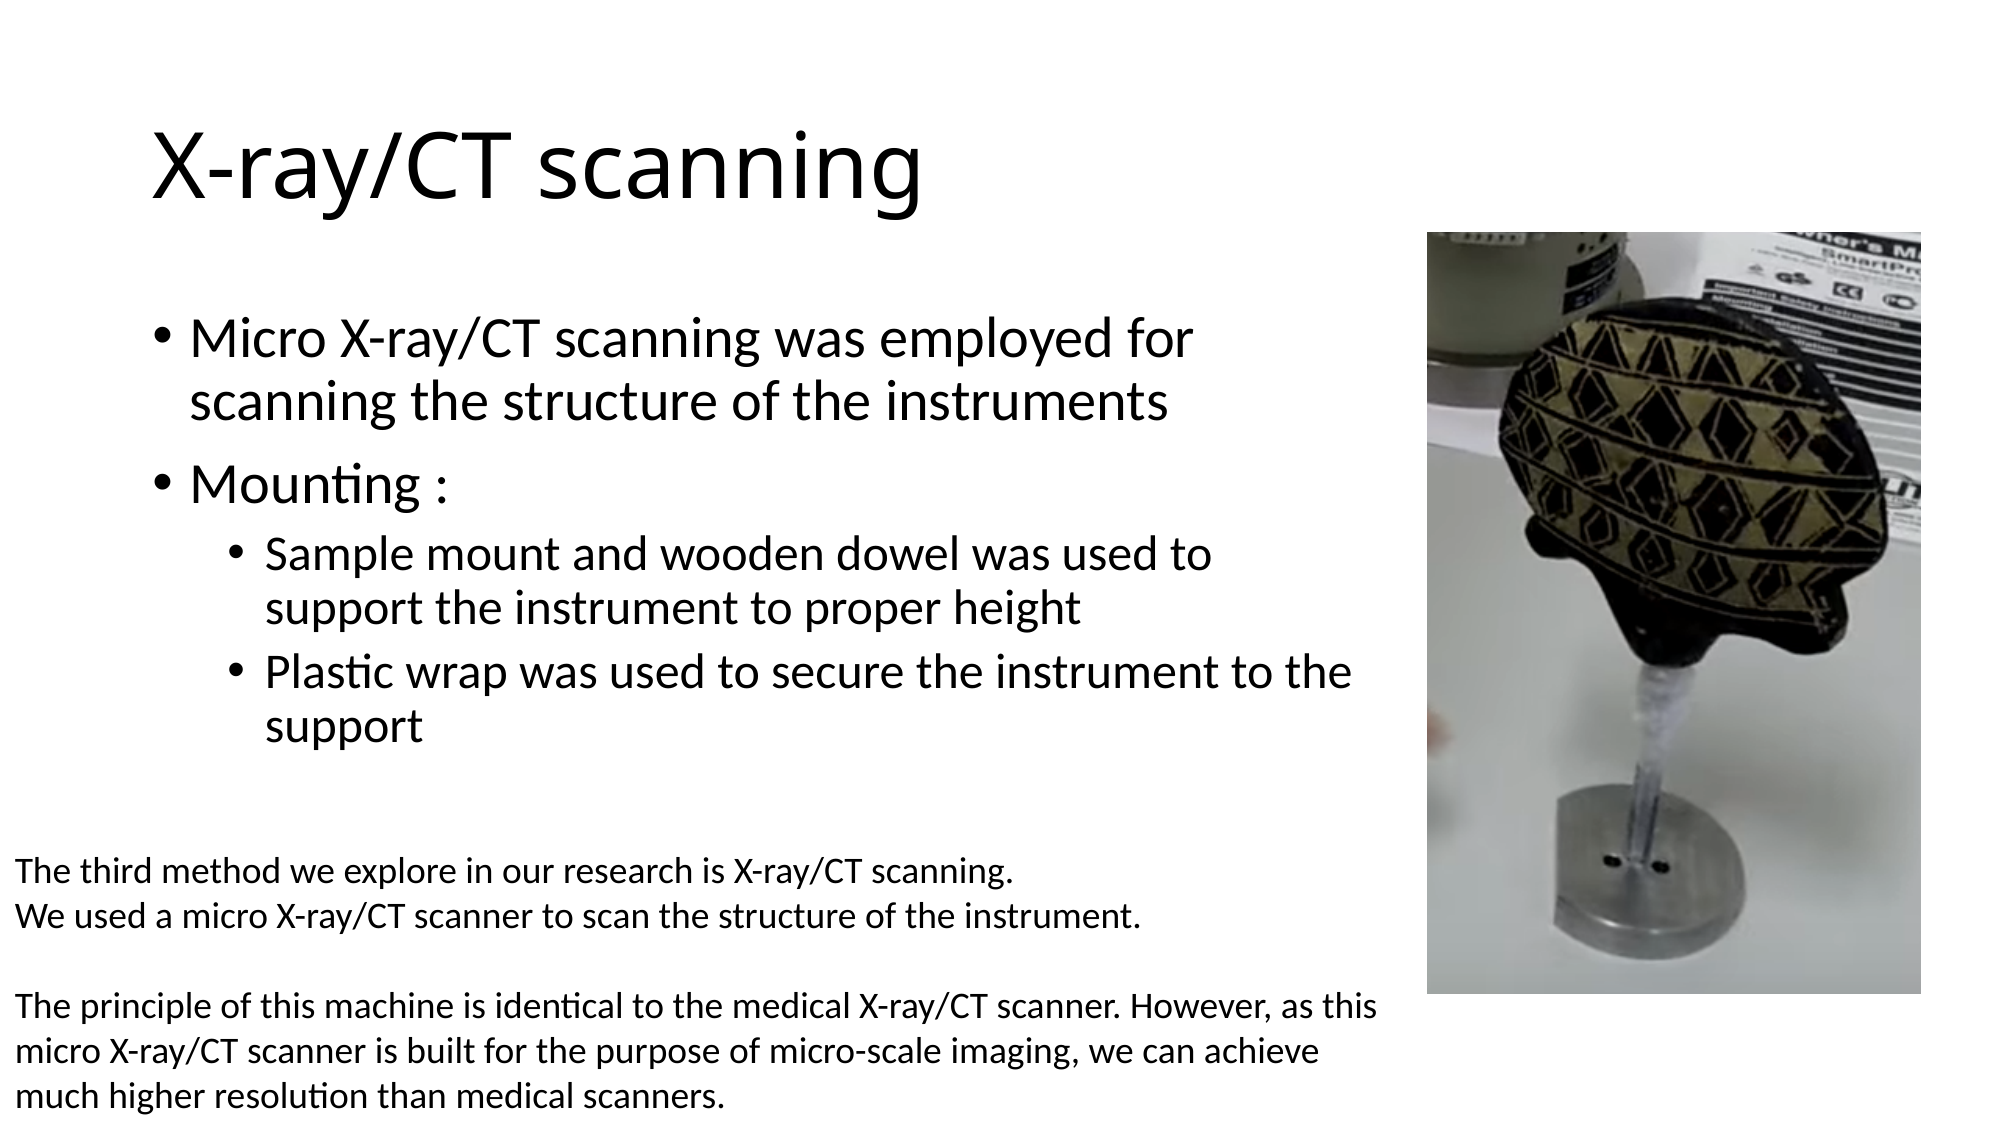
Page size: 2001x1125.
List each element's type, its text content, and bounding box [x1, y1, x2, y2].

picture [1427, 232, 1921, 994]
list Micro X-ray/CT scanning was employed for scanning the structure of the instruments Mounting : Sample mount and wooden dowel was used to support the instrument to proper height Plastic wrap was used to secure the instrument to the support [137, 299, 1396, 838]
text_box The third method we explore in our research is X-ray/CT scanning. We used a micro X-ray/CT scanner to scan the structure of the instrument. The principle of this machine is identical to the medical X-ray/CT scanner. However, as this micro X-ray/CT scanner is built for the purpose of micro-scale imaging, we can achieve much higher resolution than medical scanners. [0, 838, 1428, 1124]
title X-ray/CT scanning [137, 59, 1863, 278]
